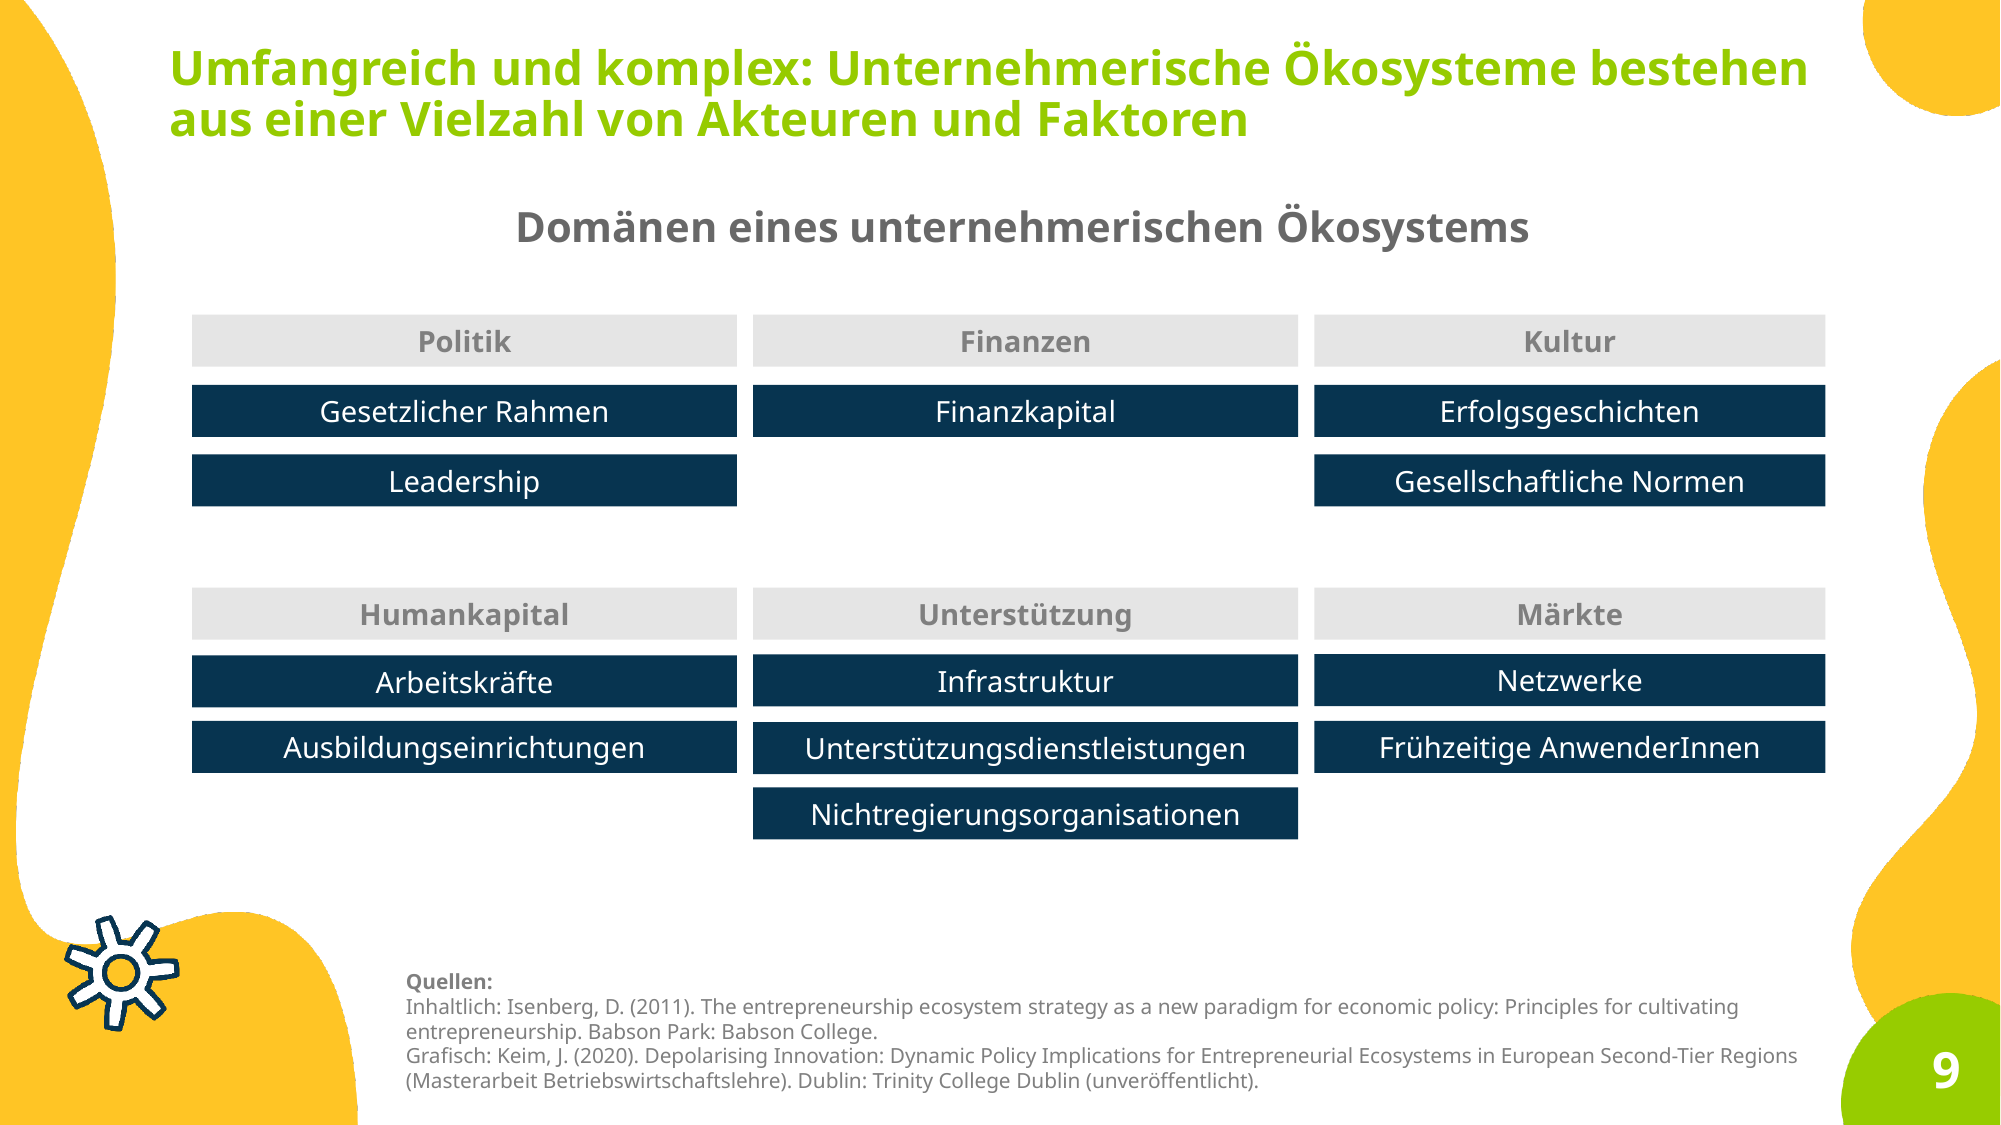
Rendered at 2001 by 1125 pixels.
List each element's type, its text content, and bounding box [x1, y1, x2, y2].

picture [1833, 338, 2001, 1125]
slide_number 9 [1888, 1042, 1976, 1103]
picture [1855, 0, 2000, 122]
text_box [191, 164, 1826, 840]
text_box Umfangreich und komplex: Unternehmerische Ökosysteme bestehen aus einer Vielzahl von Akteuren und Faktoren [154, 37, 1883, 156]
picture [0, 0, 373, 1125]
text_box Quellen: Inhaltlich: Isenberg, D. (2011). The entrepreneurship ecosystem strategy as a new paradigm for economic policy: Principles for cultivating entrepreneurship. Babson Park: Babson College. Grafisch: Keim, J. (2020). Depolarising Innovation: Dynamic Policy Implications for Entrepreneurial Ecosystems in European Second-Tier Regions (Masterarbeit Betriebswirtschaftslehre). Dublin: Trinity College Dublin (unveröffentlicht). [391, 960, 1846, 1101]
